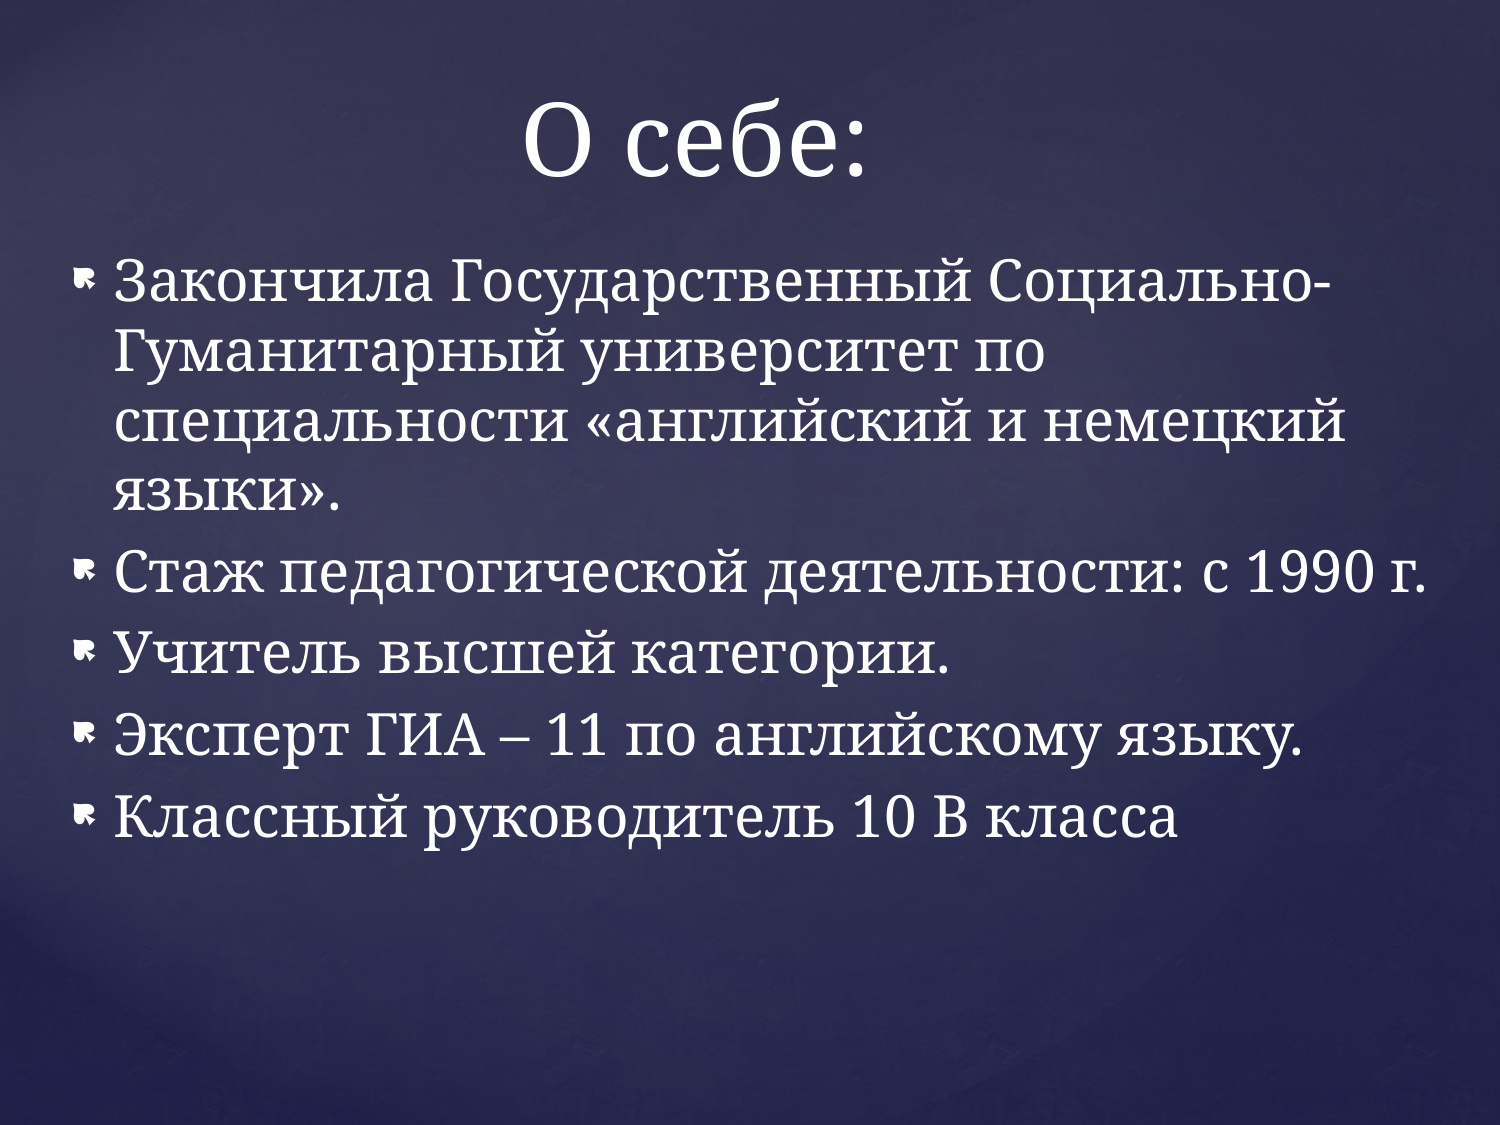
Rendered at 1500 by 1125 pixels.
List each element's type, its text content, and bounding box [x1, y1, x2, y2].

list Закончила Государственный Социально- Гуманитарный университет по специальности «английский и немецкий языки». Стаж педагогической деятельности: с 1990 г. Учитель высшей категории. Эксперт ГИА – 11 по английскому языку. Классный руководитель 10 В класса [53, 219, 1447, 1035]
title О себе: [76, 54, 1315, 205]
